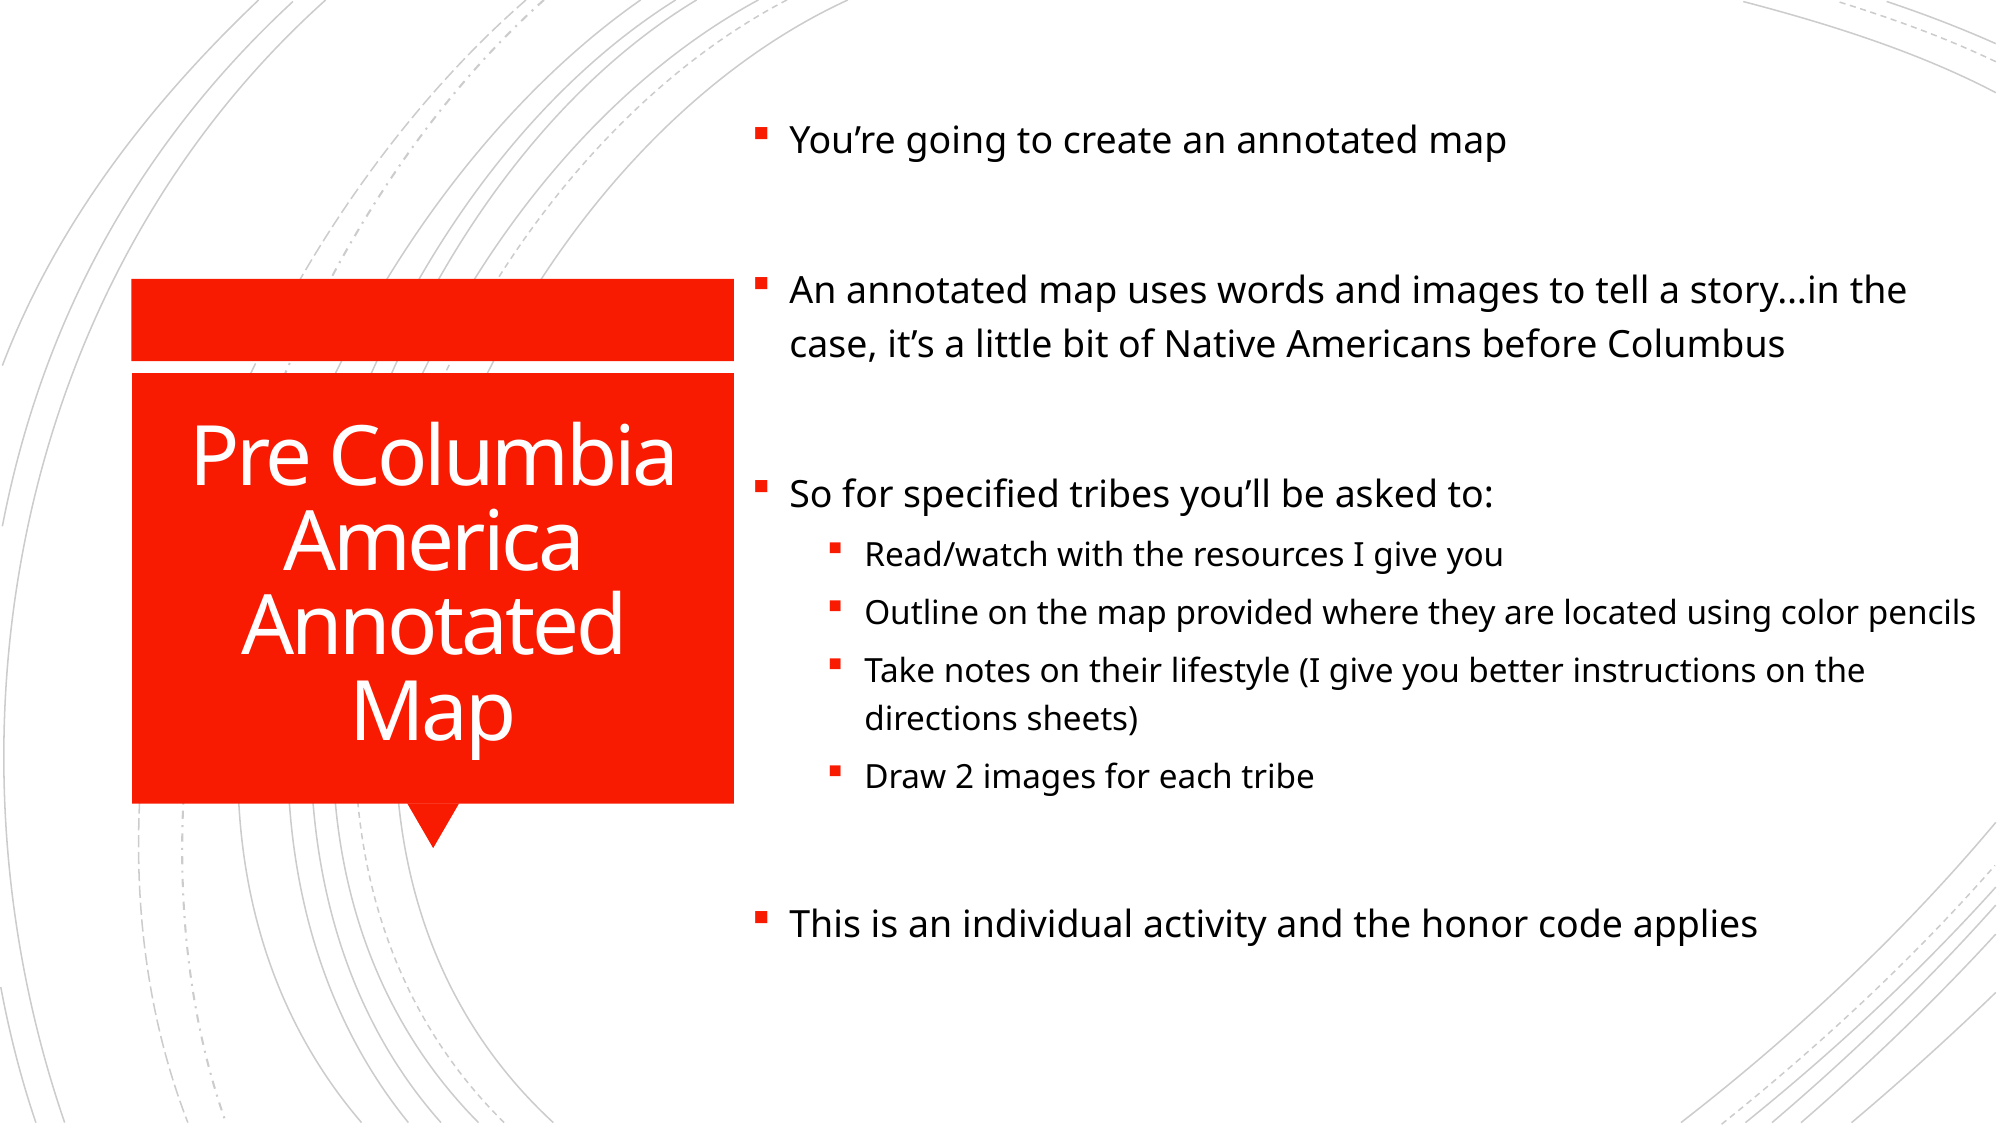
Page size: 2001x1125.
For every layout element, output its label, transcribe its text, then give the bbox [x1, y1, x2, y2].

title Pre Columbia America Annotated Map [145, 385, 720, 789]
list You’re going to create an annotated map An annotated map uses words and images to tell a story…in the case, it’s a little bit of Native Americans before Columbus So for specified tribes you’ll be asked to: Read/watch with the resources I give you Outline on the map provided where they are located using color pencils Take notes on their lifestyle (I give you better instructions on the directions sheets) Draw 2 images for each tribe This is an individual activity and the honor code applies [736, 34, 2000, 1018]
